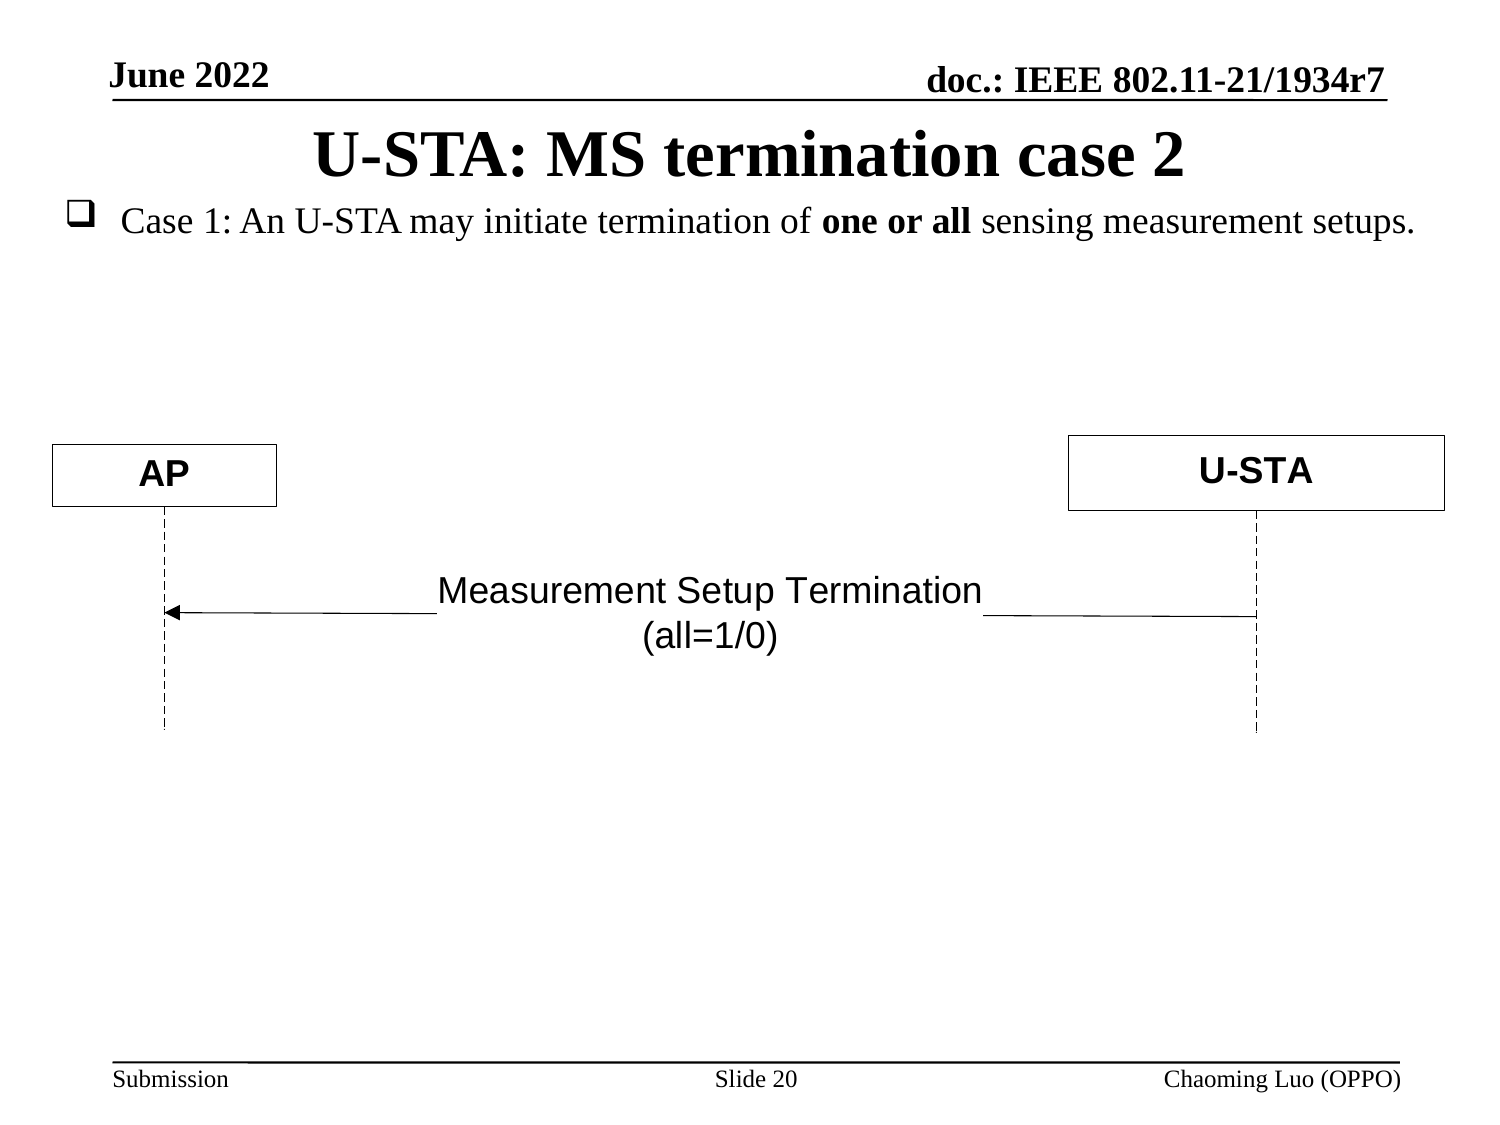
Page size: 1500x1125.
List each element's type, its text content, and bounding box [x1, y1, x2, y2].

footer Chaoming Luo (OPPO) [949, 1061, 1402, 1093]
text_box Case 1: An U-STA may initiate termination of one or all sensing measurement setups. [49, 188, 1500, 377]
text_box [48, 424, 1446, 778]
title U-STA: MS termination case 2 [112, 87, 1388, 188]
slide_number Slide 20 [712, 1061, 800, 1093]
